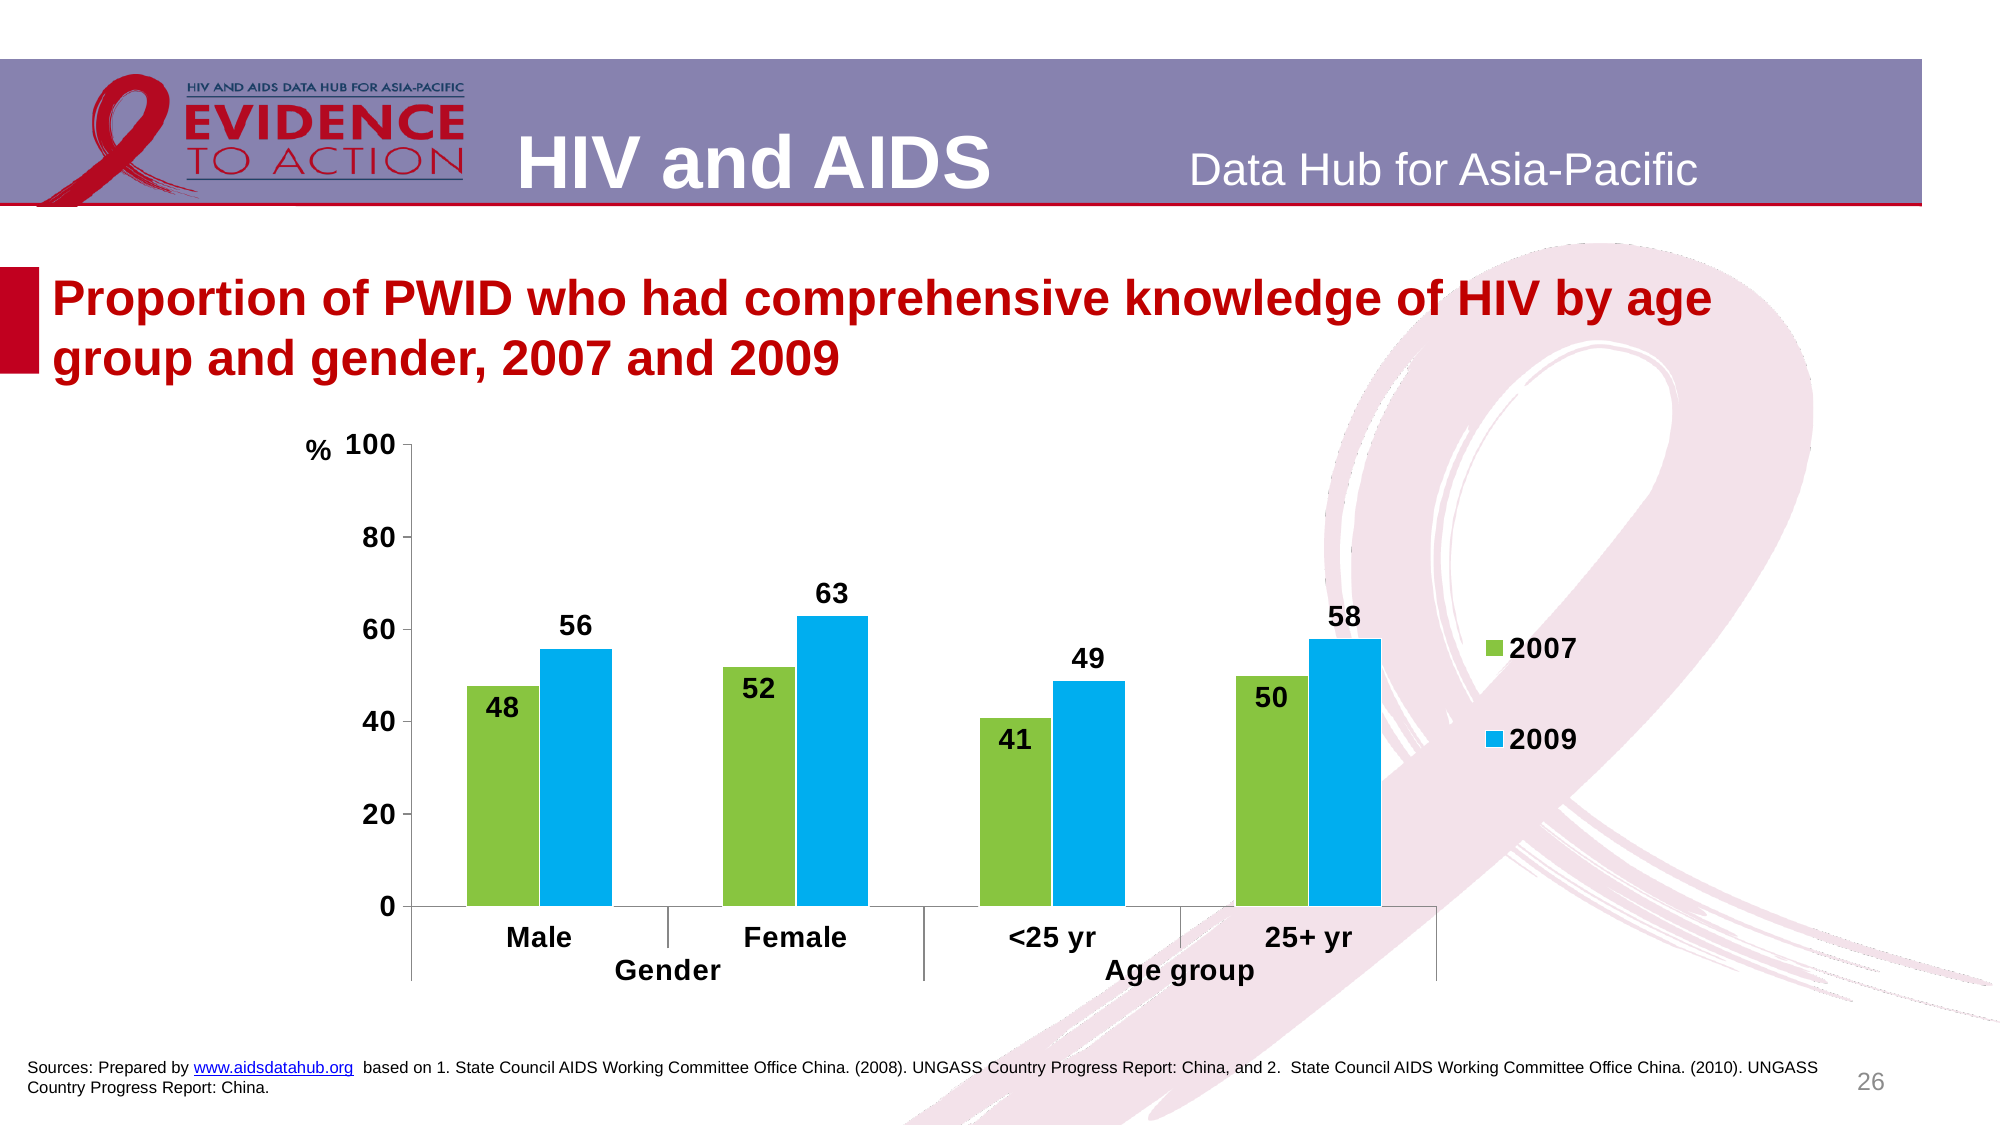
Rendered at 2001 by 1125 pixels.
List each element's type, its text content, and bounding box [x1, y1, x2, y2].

picture [706, 181, 2000, 1125]
picture [11, 74, 469, 207]
slide_number 26 [1781, 1042, 1900, 1103]
title Proportion of PWID who had comprehensive knowledge of HIV by age group and gender, 2007 and 2009 [37, 257, 1875, 341]
chart [299, 374, 1688, 1026]
text_box Sources: Prepared by www.aidsdatahub.org based on 1. State Council AIDS Working Committee Office China. (2008). UNGASS Country Progress Report: China, and 2. State Council AIDS Working Committee Office China. (2010). UNGASS Country Progress Report: China. [12, 1049, 1851, 1105]
